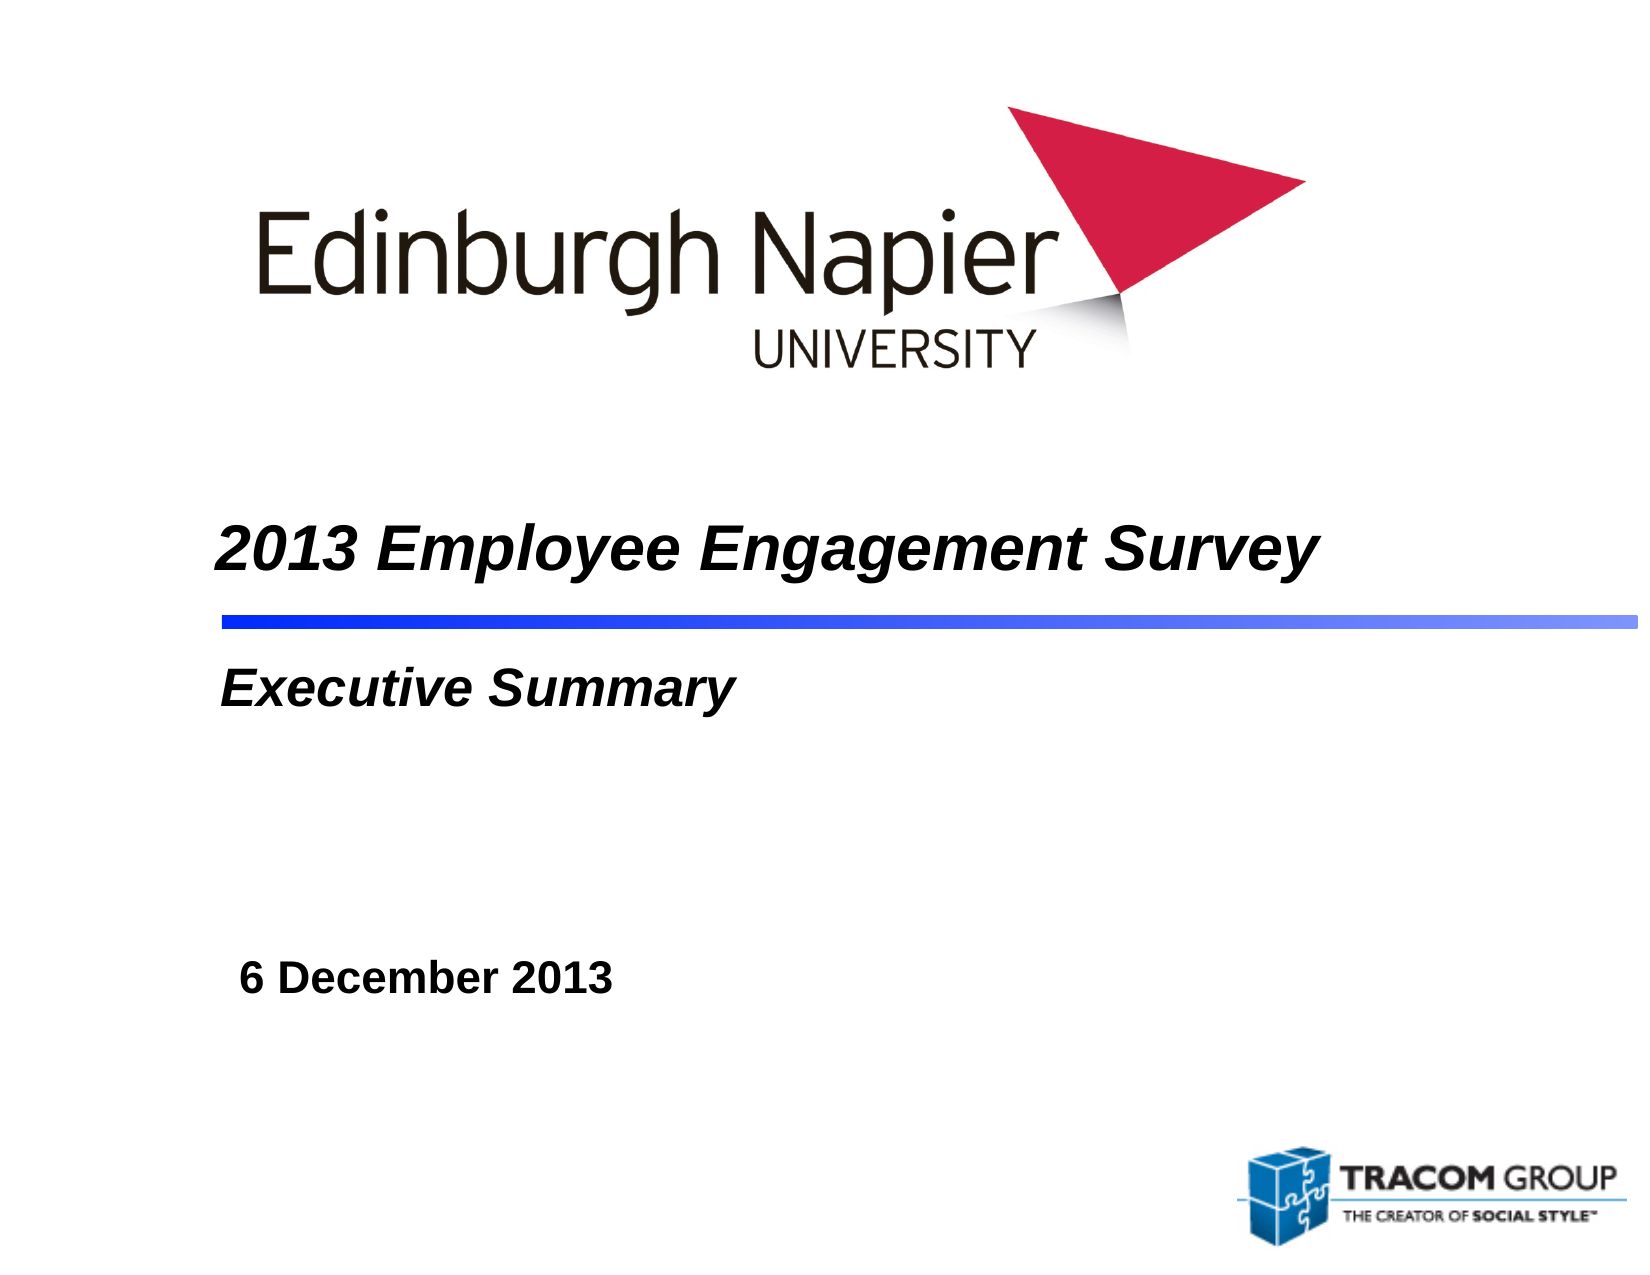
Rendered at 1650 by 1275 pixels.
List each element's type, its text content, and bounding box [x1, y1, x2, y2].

subtitle Executive Summary 6 December 2013 [220, 643, 1258, 969]
title 2013 Employee Engagement Survey [215, 500, 1466, 589]
text_box [221, 615, 1638, 629]
picture [249, 96, 1312, 421]
picture [1237, 1144, 1627, 1251]
